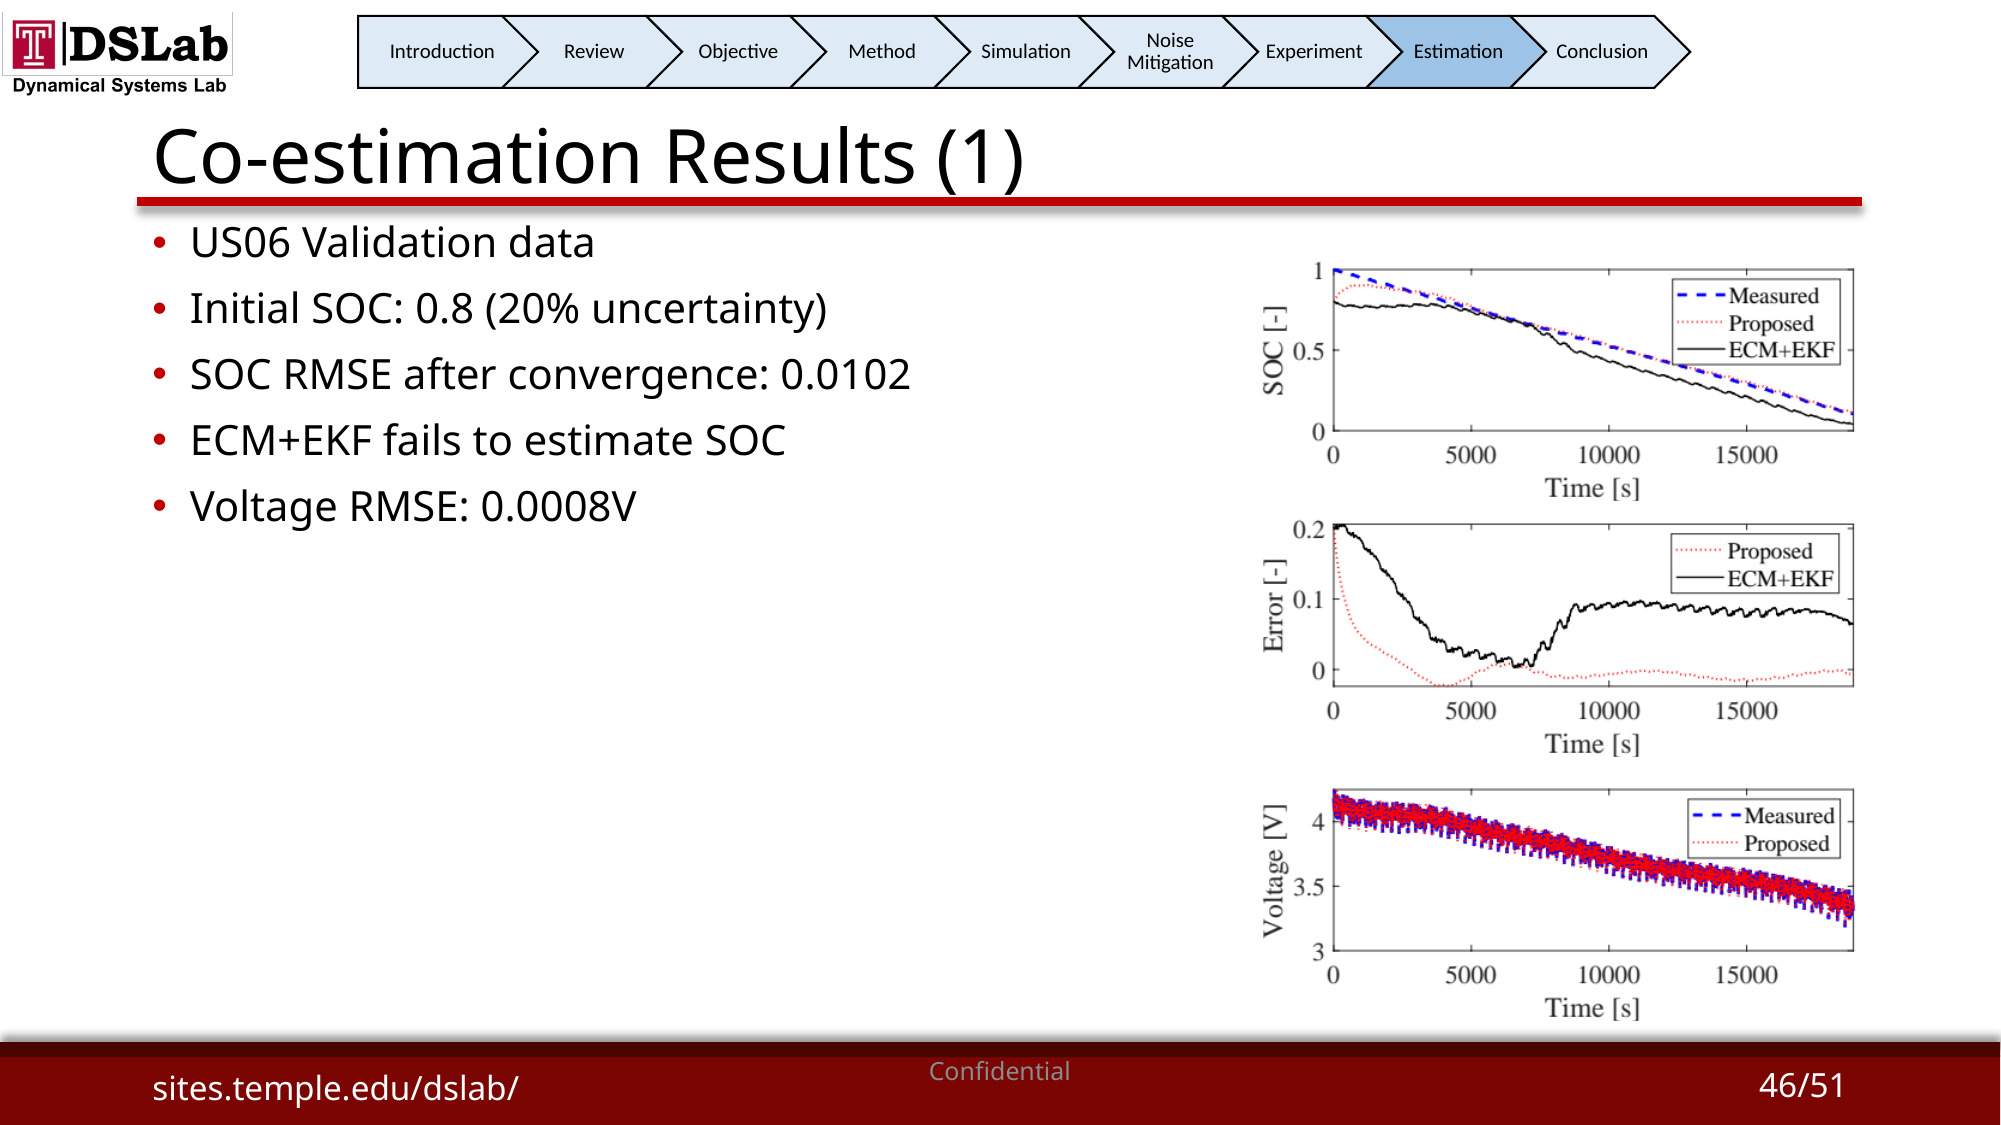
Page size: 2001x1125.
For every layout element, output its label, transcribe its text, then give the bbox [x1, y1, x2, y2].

slide_number sites.temple.edu/dslab/ [137, 1056, 588, 1117]
picture [1256, 254, 1857, 501]
slide_number 46/51 [1412, 1056, 1863, 1117]
picture [1, 12, 238, 107]
list US06 Validation data Initial SOC: 0.8 (20% uncertainty) SOC RMSE after convergence: 0.0102 ECM+EKF fails to estimate SOC Voltage RMSE: 0.0008V [137, 214, 1329, 987]
picture [1256, 514, 1857, 757]
title Co-estimation Results (1) [137, 51, 1863, 269]
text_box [357, 0, 1691, 122]
footer Confidential [662, 1042, 1338, 1103]
picture [1256, 774, 1857, 1021]
